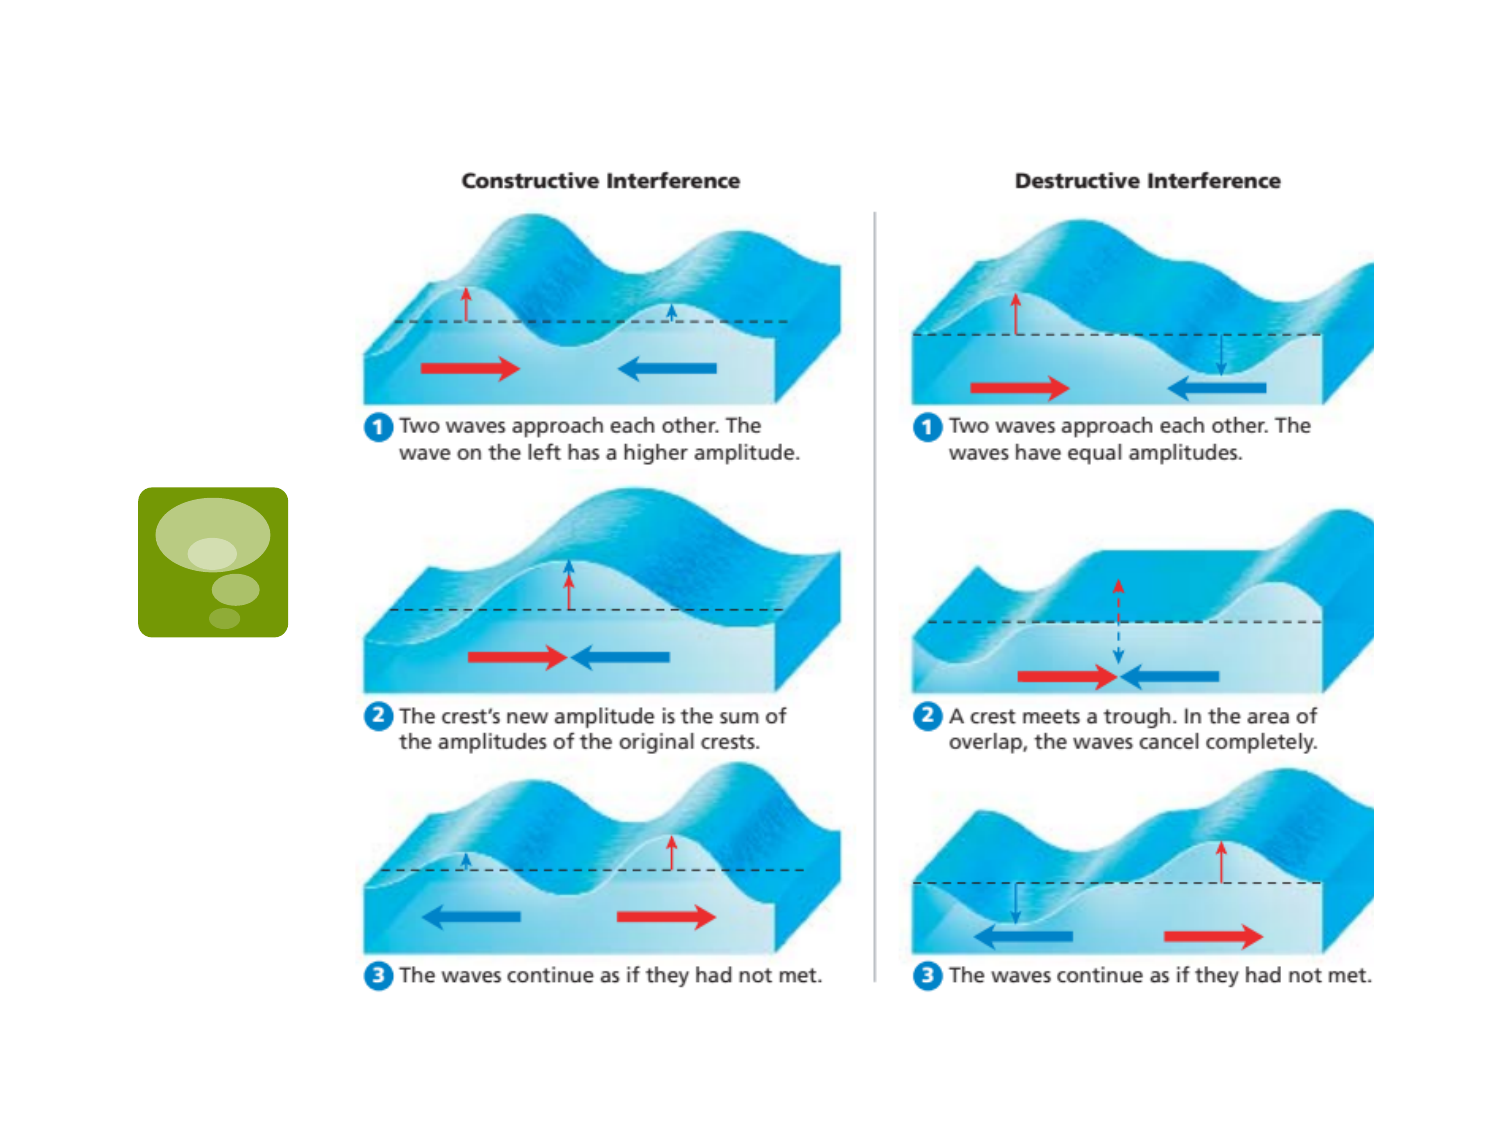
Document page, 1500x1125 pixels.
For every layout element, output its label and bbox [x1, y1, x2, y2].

list [350, 155, 1375, 1006]
